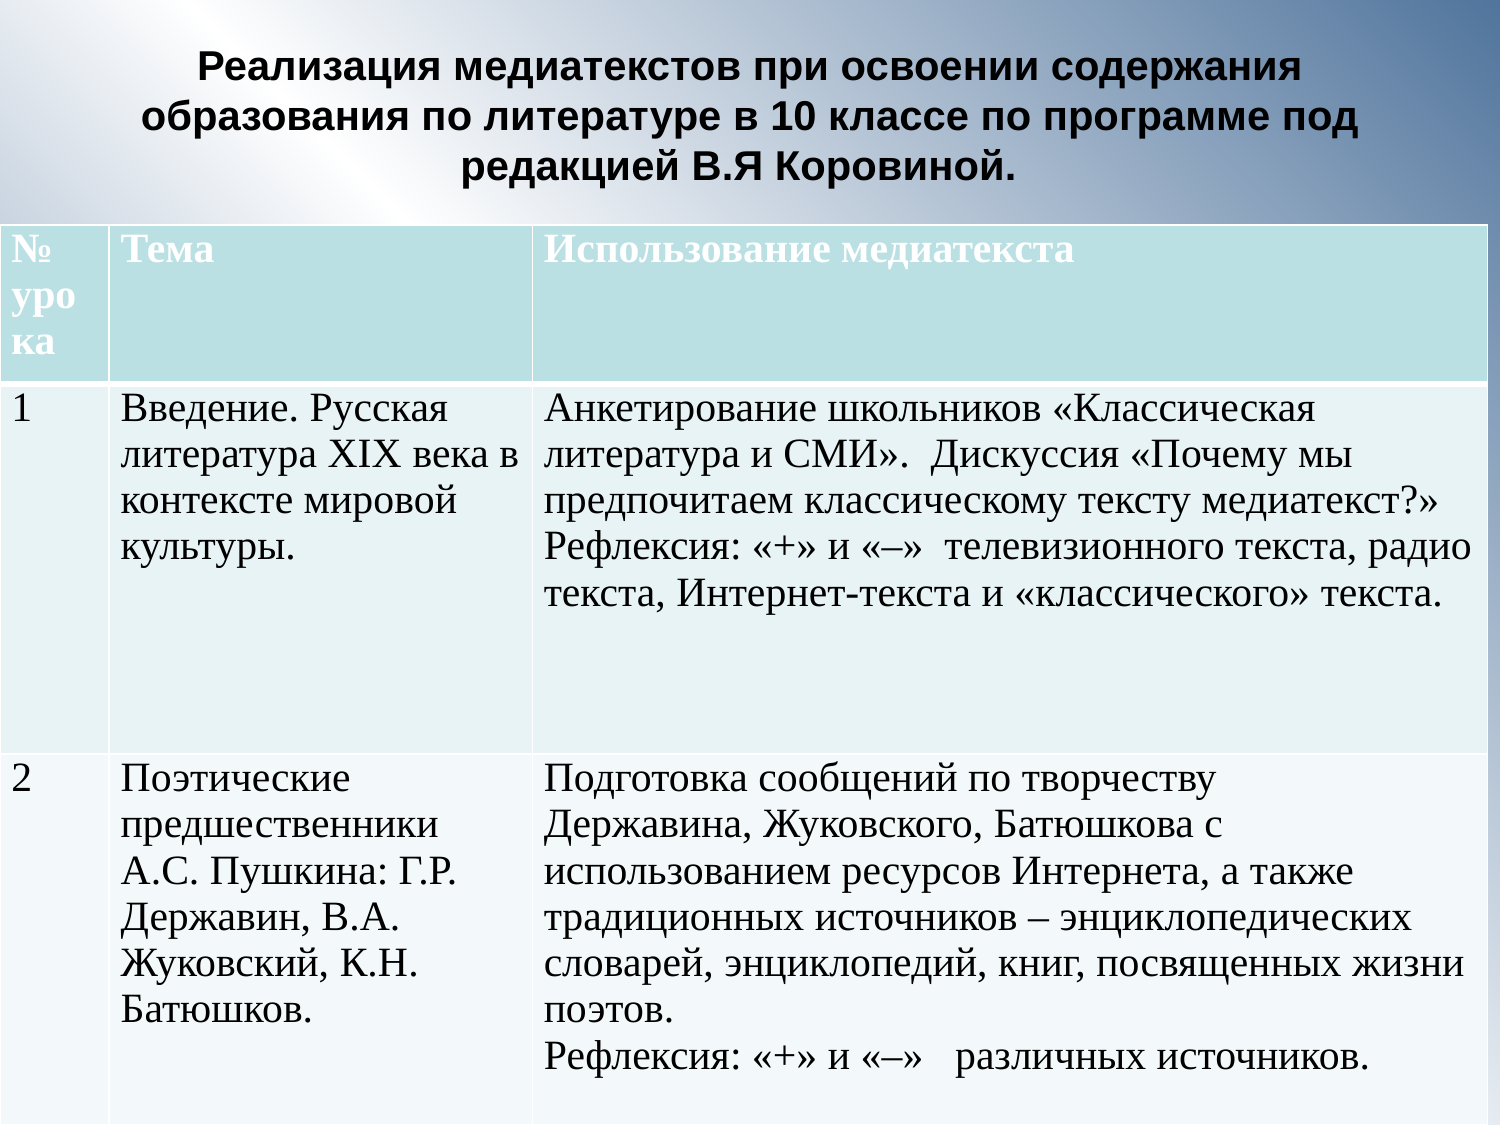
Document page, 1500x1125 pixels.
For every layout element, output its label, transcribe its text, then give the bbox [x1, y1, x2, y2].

table_header Тема [110, 226, 532, 381]
table_header № урока [1, 226, 108, 381]
title Реализация медиатекстов при освоении содержания образования по литературе в 10 классе по программе под редакцией В.Я Коровиной. [74, 44, 1426, 224]
table_header Использование медиатекста [533, 226, 1487, 381]
table_cell Подготовка сообщений по творчеству Державина, Жуковского, Батюшкова с использованием ресурсов Интернета, а также традиционных источников – энциклопедических словарей, энциклопедий, книг, посвященных жизни поэтов. Рефлексия: «+» и «–» различных источников. [533, 755, 1487, 1124]
table_cell Поэтические предшественники А.С. Пушкина: Г.Р. Державин, В.А. Жуковский, К.Н. Батюшков. [110, 755, 532, 1124]
table_cell Введение. Русская литература XIX века в контексте мировой культуры. [110, 387, 532, 753]
table_cell Анкетирование школьников «Классическая литература и СМИ». Дискуссия «Почему мы предпочитаем классическому тексту медиатекст?» Рефлексия: «+» и «–» телевизионного текста, радио текста, Интернет-текста и «классического» текста. [533, 387, 1487, 753]
table_cell 2 [1, 755, 108, 1124]
table_cell 1 [1, 387, 108, 753]
